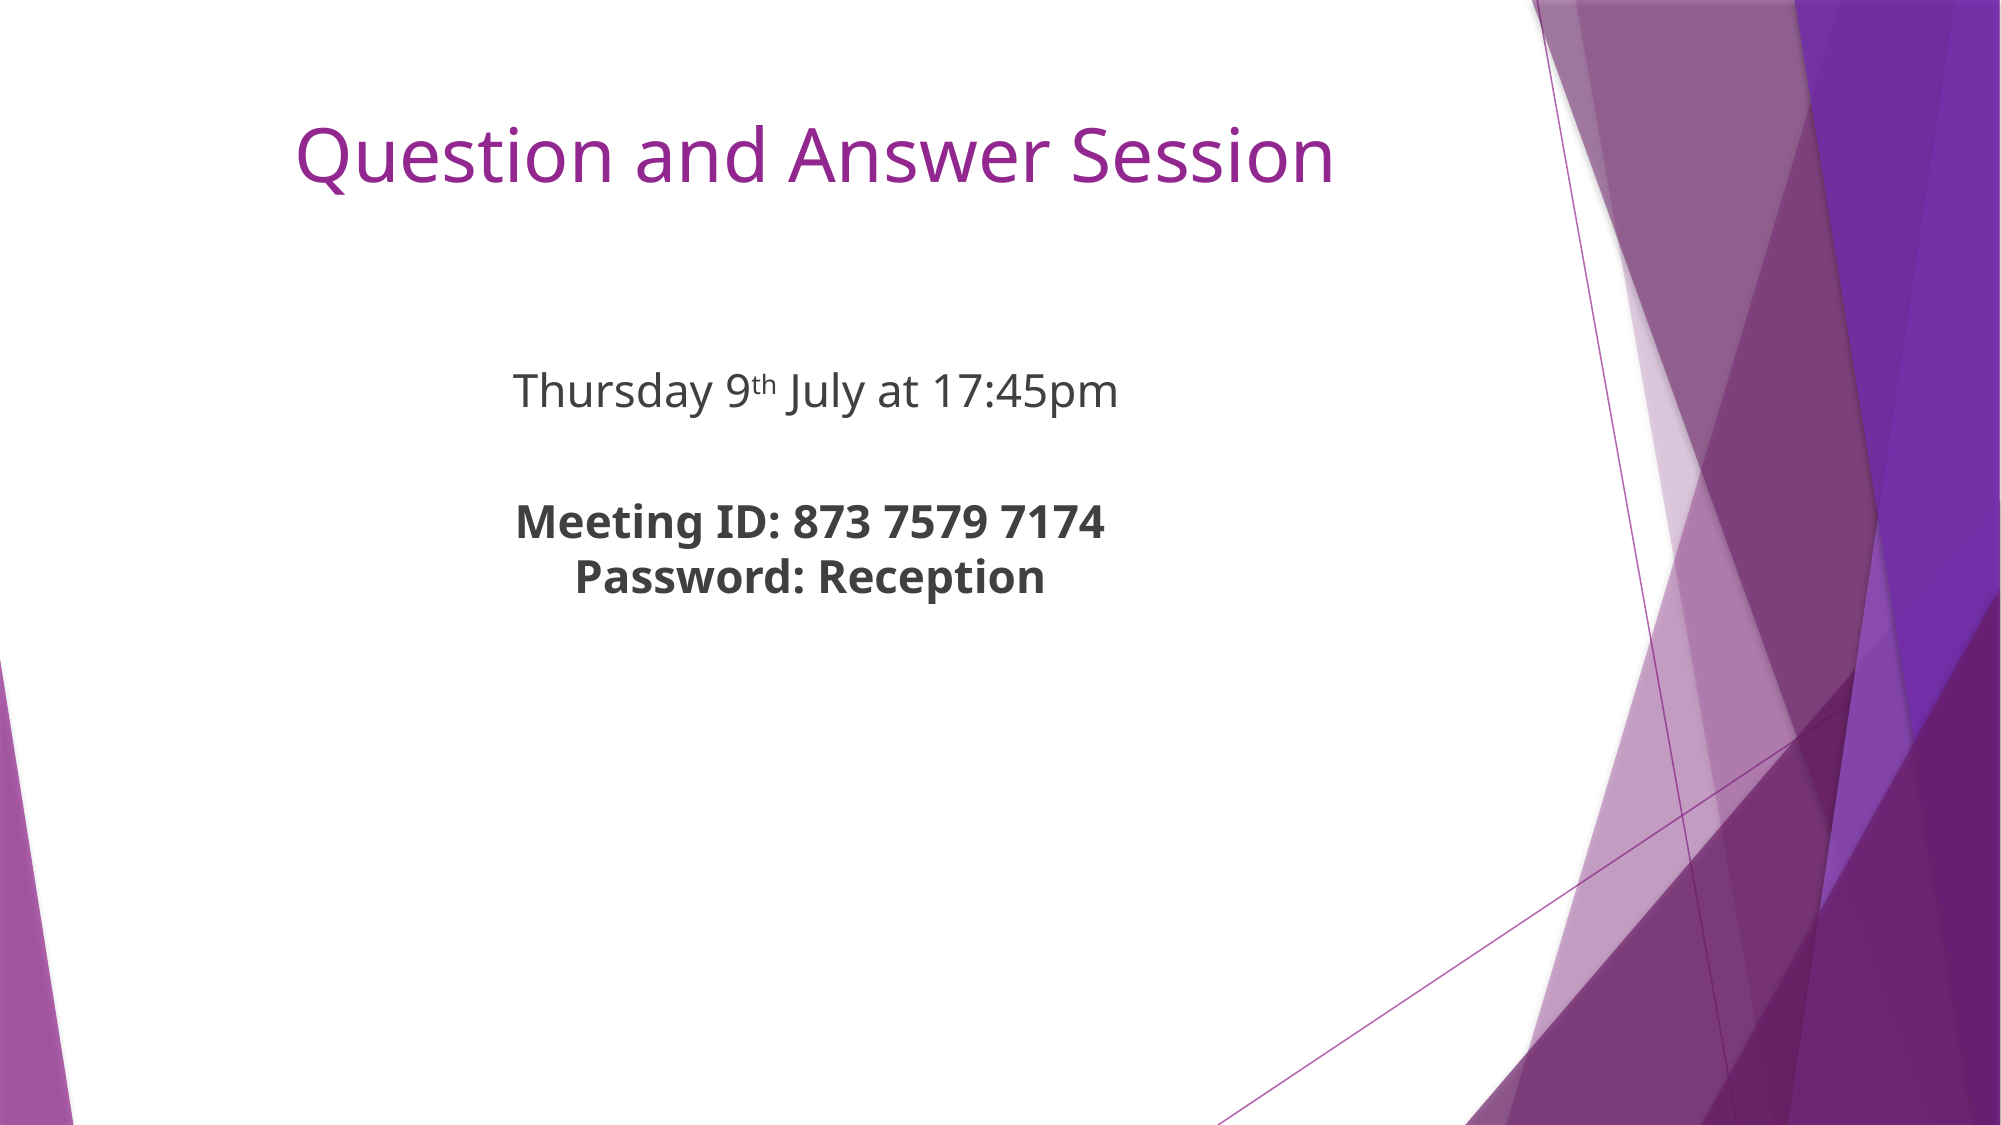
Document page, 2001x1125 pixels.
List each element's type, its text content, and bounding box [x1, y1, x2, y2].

title Question and Answer Session [111, 99, 1522, 317]
list Thursday 9th July at 17:45pm Meeting ID: 873 7579 7174 Password: Reception [111, 354, 1522, 992]
